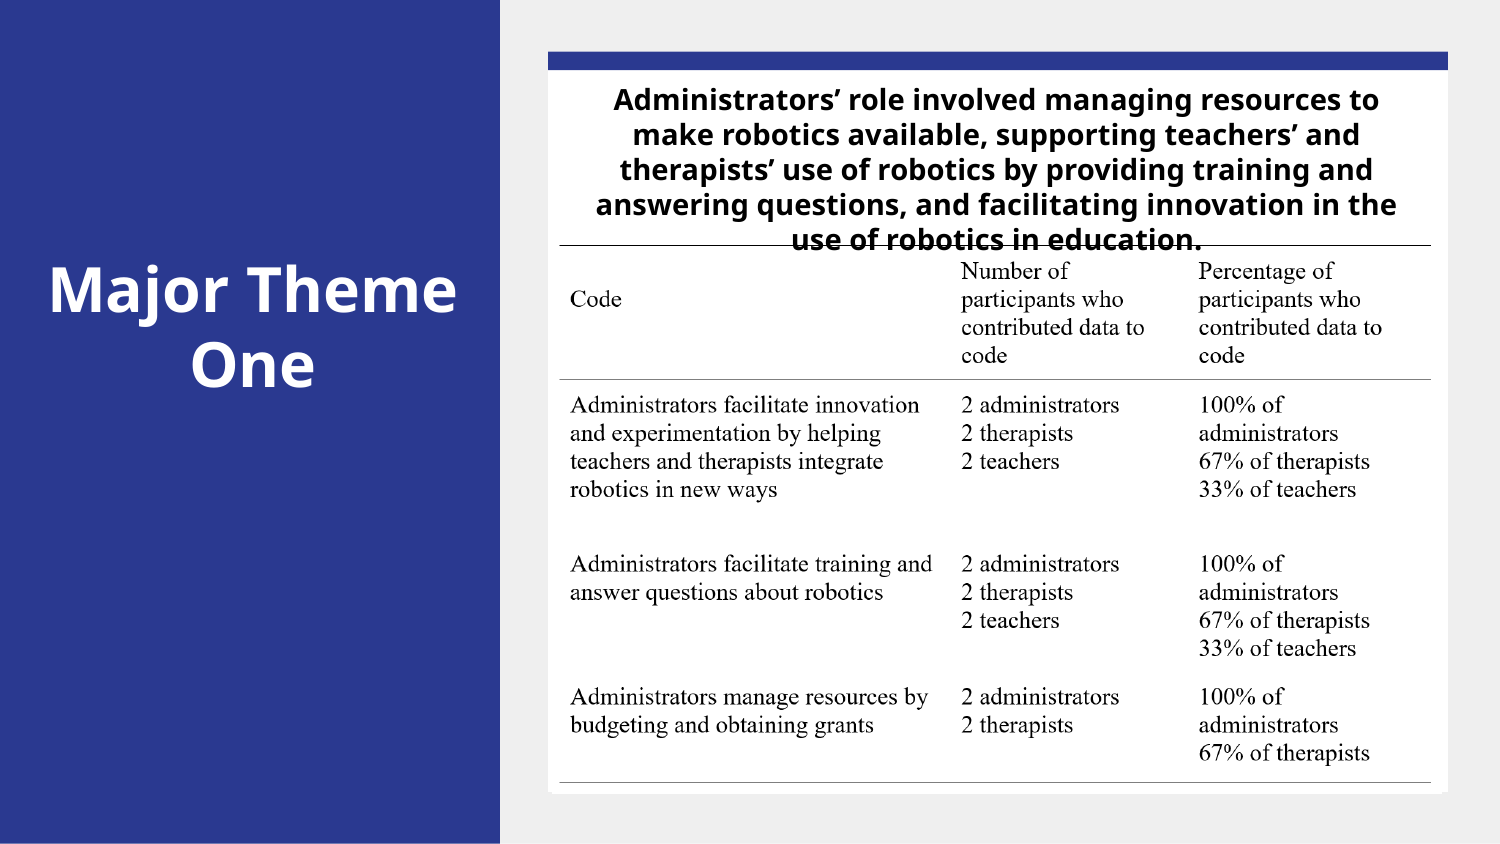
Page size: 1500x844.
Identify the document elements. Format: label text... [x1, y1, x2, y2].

text_box Administrators’ role involved managing resources to make robotics available, supporting teachers’ and therapists’ use of robotics by providing training and answering questions, and facilitating innovation in the use of robotics in education. [559, 66, 1435, 179]
picture [552, 235, 1442, 795]
title Major Theme One [29, 235, 477, 362]
